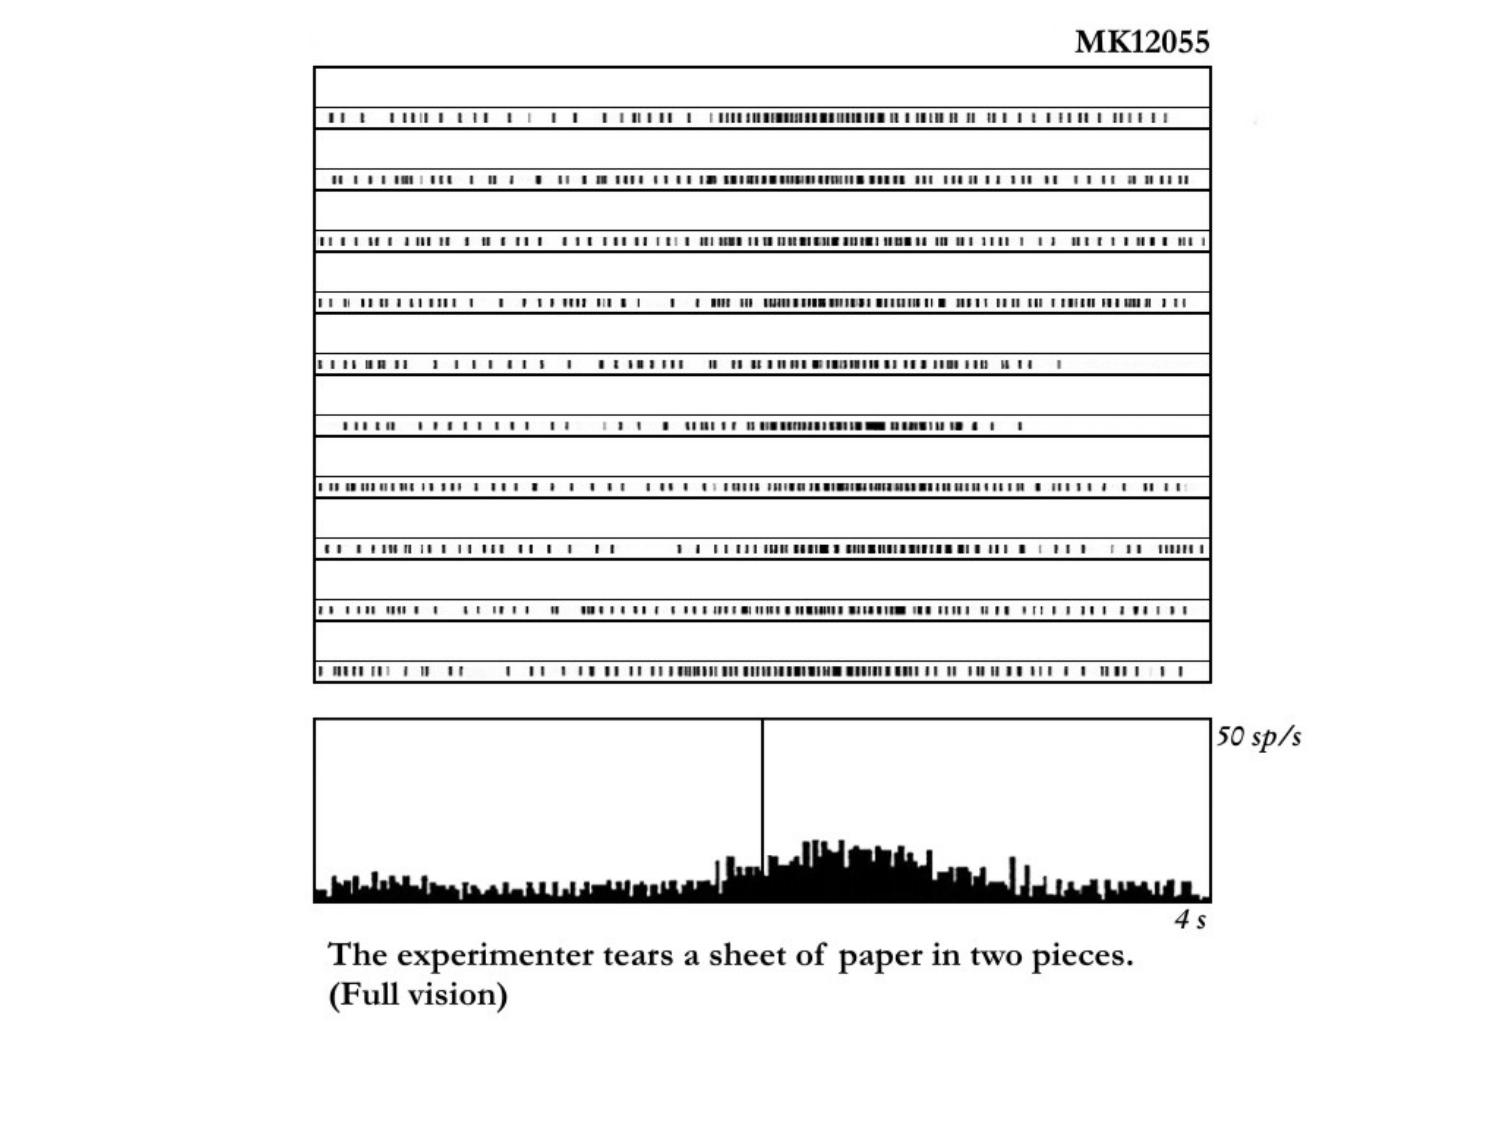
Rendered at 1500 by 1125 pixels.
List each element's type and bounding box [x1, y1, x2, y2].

picture [218, 0, 1369, 1125]
